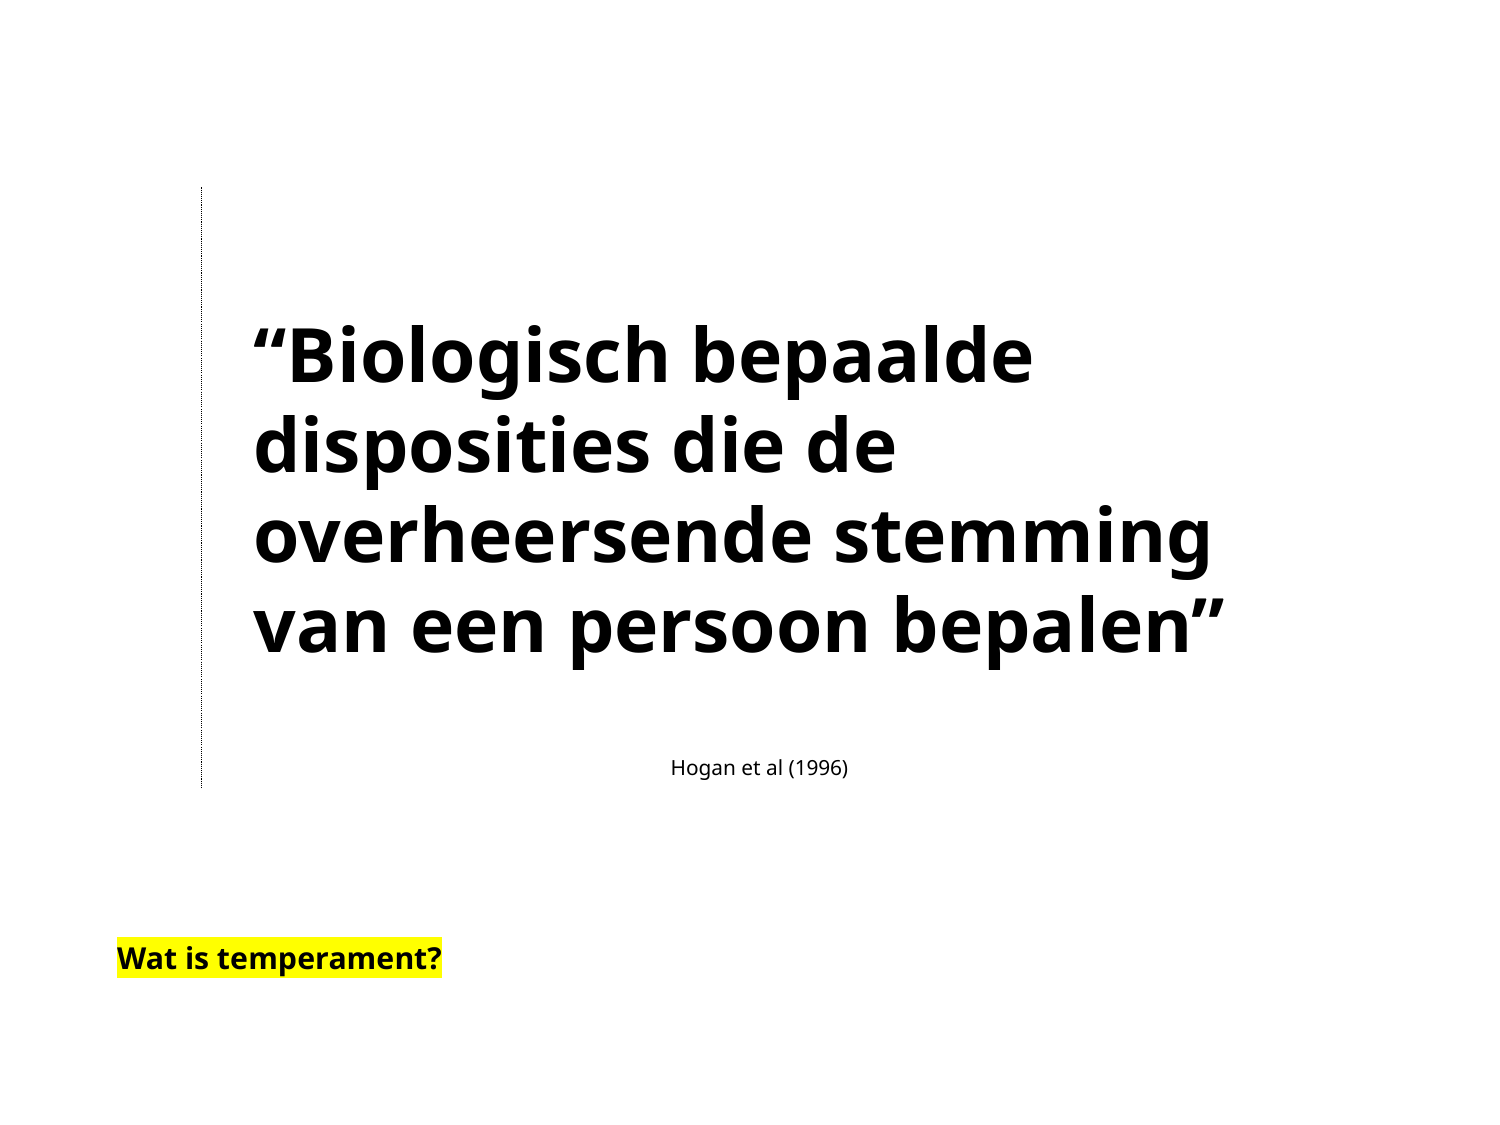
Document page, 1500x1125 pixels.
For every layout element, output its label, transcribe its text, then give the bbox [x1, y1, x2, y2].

text_box Wat is temperament? [102, 936, 1397, 1021]
text_box Hogan et al (1996) [655, 747, 863, 787]
text_box “Biologisch bepaalde disposities die de overheersende stemming van een persoon bepalen” [238, 299, 1260, 675]
